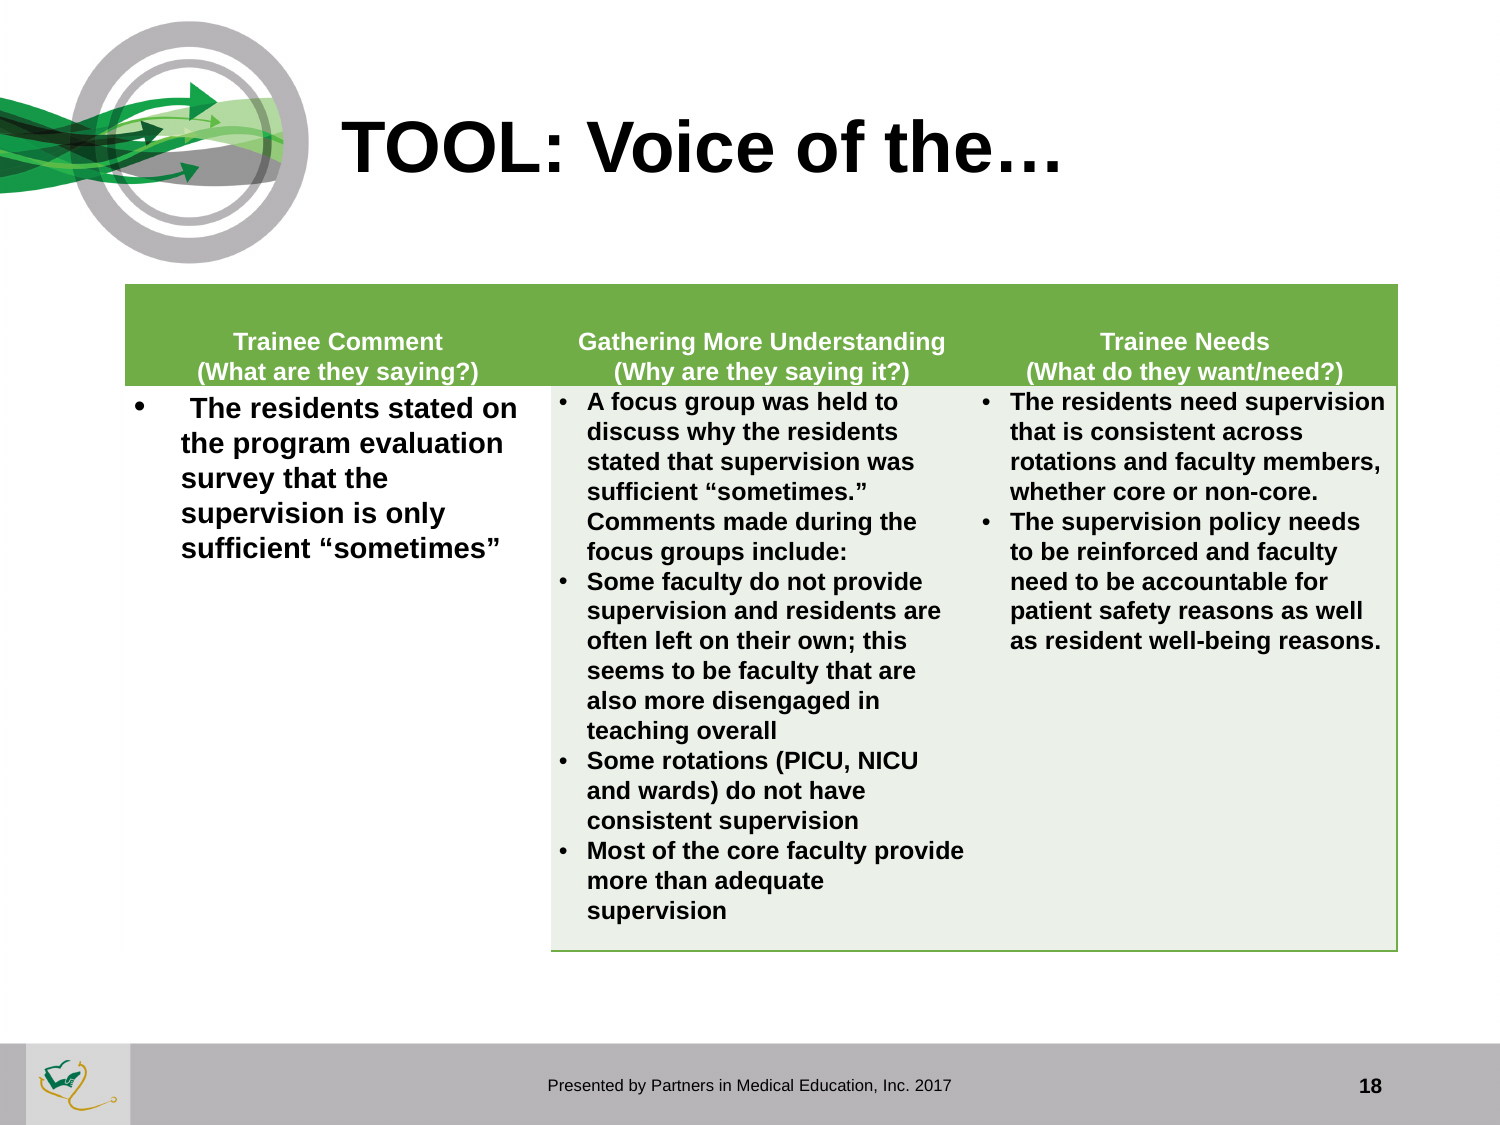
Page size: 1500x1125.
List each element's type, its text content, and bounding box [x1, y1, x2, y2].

picture [0, 0, 1500, 1125]
table_header Gathering More Understanding (Why are they saying it?) [551, 286, 974, 385]
table_header Trainee Comment (What are they saying?) [127, 286, 551, 386]
table_cell A focus group was held to discuss why the residents stated that supervision was sufficient “sometimes.” Comments made during the focus groups include: Some faculty do not provide supervision and residents are often left on their own; this seems to be faculty that are also more disengaged in teaching overall Some rotations (PICU, NICU and wards) do not have consistent supervision Most of the core faculty provide more than adequate supervision [551, 386, 974, 950]
table_header Trainee Needs (What do they want/need?) [974, 286, 1396, 385]
title TOOL: Voice of the… [326, 40, 1397, 258]
table_cell The residents need supervision that is consistent across rotations and faculty members, whether core or non-core. The supervision policy needs to be reinforced and faculty need to be accountable for patient safety reasons as well as resident well-being reasons. [974, 386, 1396, 950]
footer Presented by Partners in Medical Education, Inc. 2017 [496, 1055, 1004, 1116]
table_cell The residents stated on the program evaluation survey that the supervision is only sufficient “sometimes” [126, 386, 551, 951]
slide_number 18 [1059, 1055, 1397, 1116]
